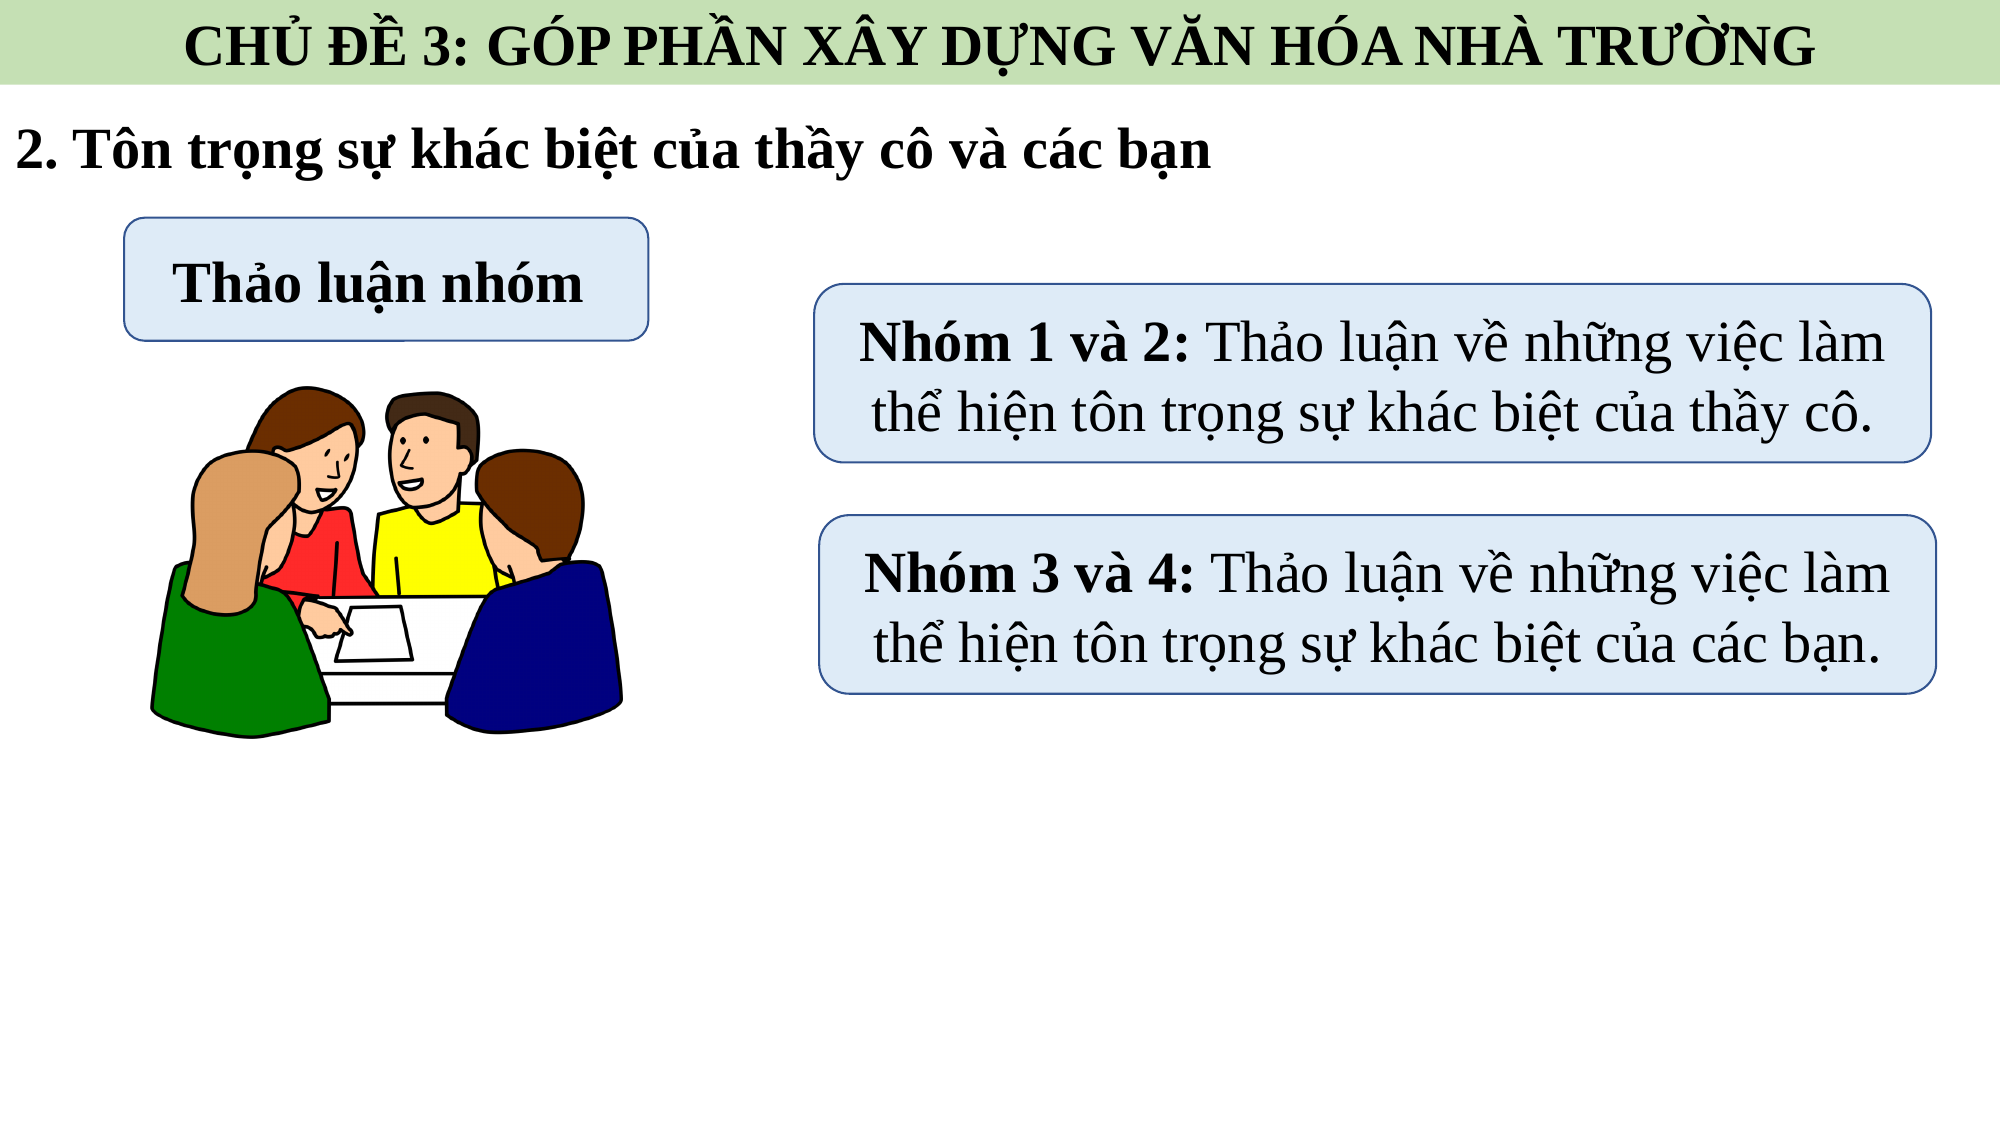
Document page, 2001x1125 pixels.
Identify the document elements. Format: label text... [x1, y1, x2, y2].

text_box Thảo luận nhóm [123, 216, 650, 342]
picture [150, 386, 623, 739]
text_box Nhóm 3 và 4: Thảo luận về những việc làm thể hiện tôn trọng sự khác biệt của các bạn. [818, 514, 1938, 695]
text_box CHỦ ĐỀ 3: GÓP PHẦN XÂY DỰNG VĂN HÓA NHÀ TRƯỜNG [0, 0, 2000, 85]
text_box 2. Tôn trọng sự khác biệt của thầy cô và các bạn [0, 98, 1970, 188]
text_box Nhóm 1 và 2: Thảo luận về những việc làm thể hiện tôn trọng sự khác biệt của thầy cô. [813, 282, 1933, 464]
